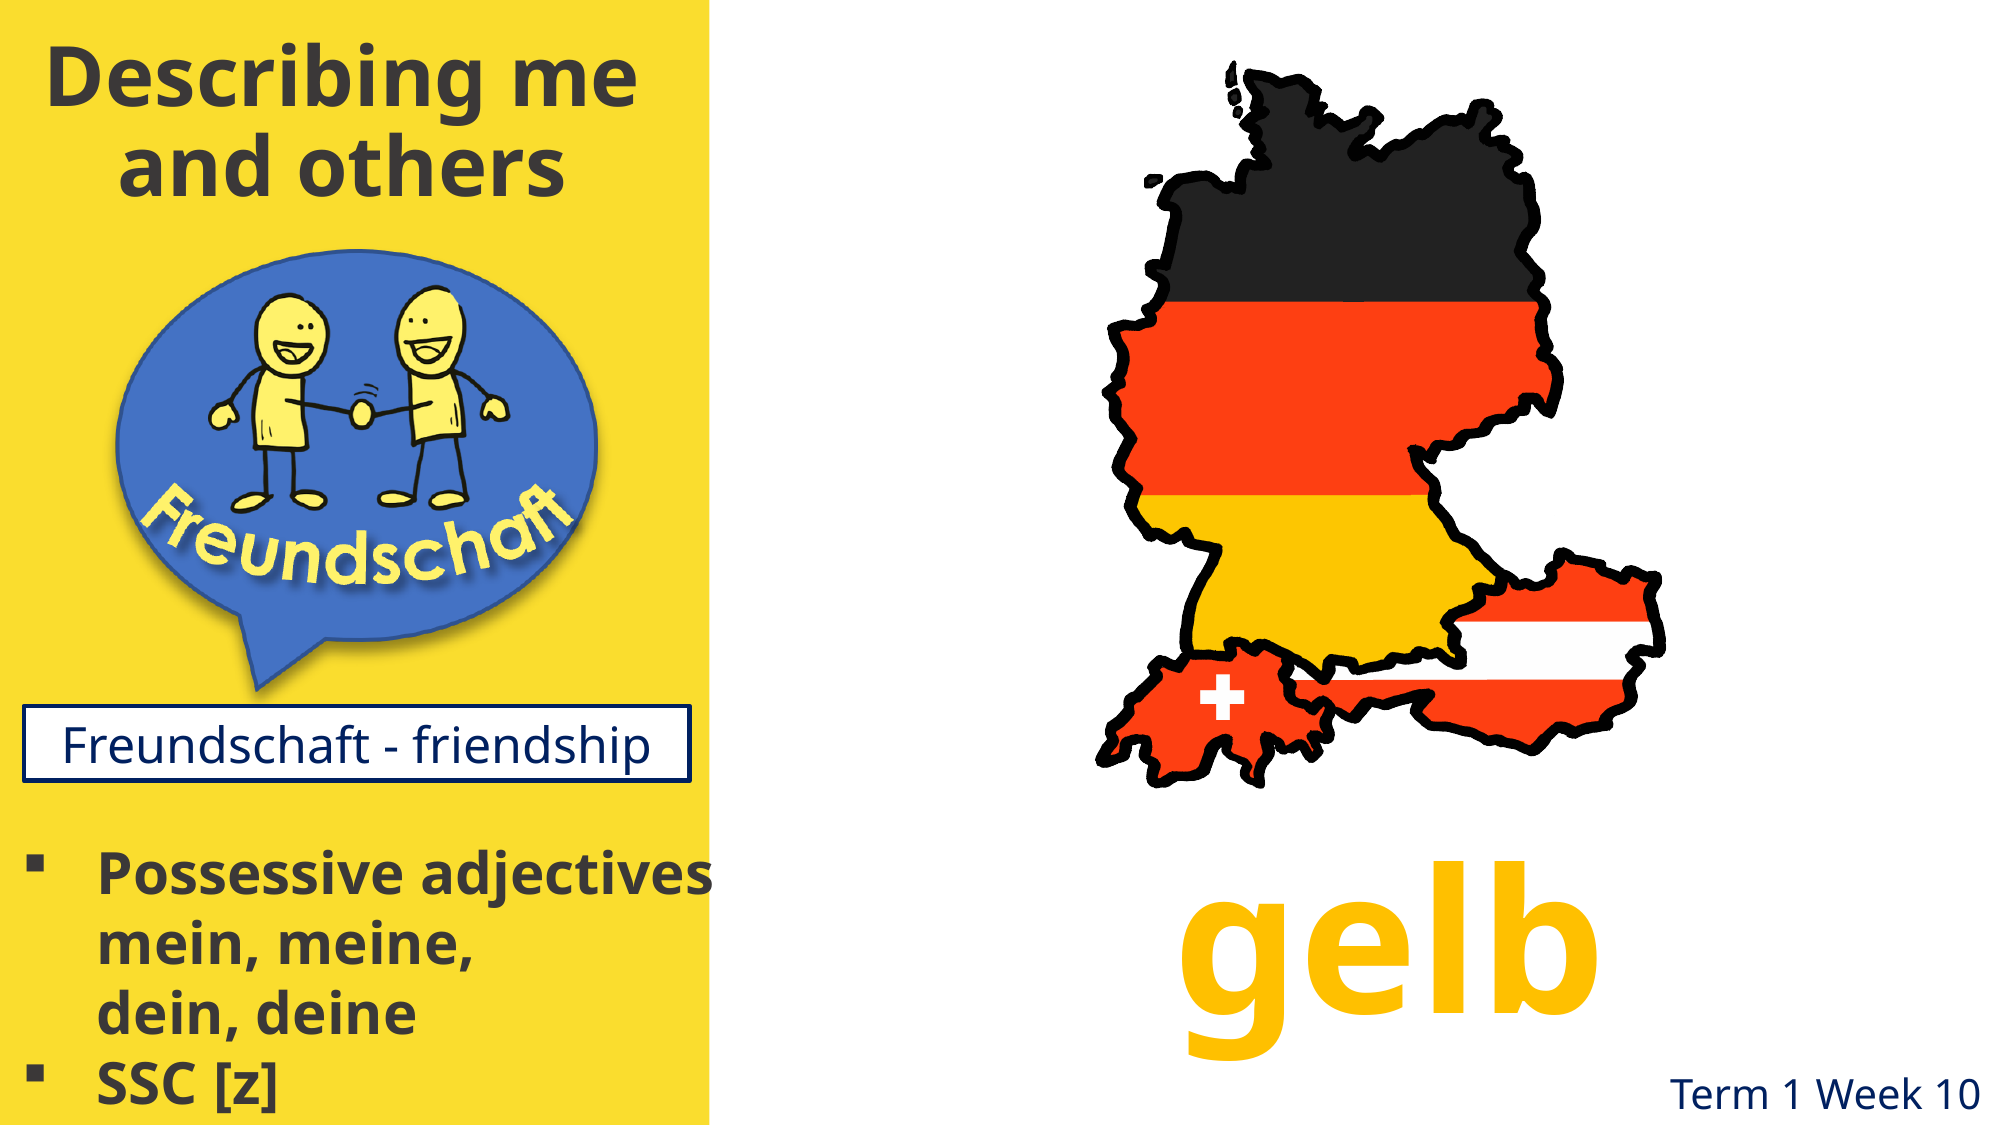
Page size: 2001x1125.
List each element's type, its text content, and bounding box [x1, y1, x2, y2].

text_box Possessive adjectives mein, meine, dein, deine SSC [z] [7, 828, 757, 1054]
text_box gelb [926, 805, 1853, 1061]
text_box [0, 0, 710, 1125]
picture [1062, 39, 1689, 841]
title Describing me and others [0, 30, 700, 219]
text_box Freundschaft - friendship [23, 706, 690, 781]
picture [100, 245, 613, 718]
text_box Term 1 Week 10 [1342, 1060, 1997, 1125]
